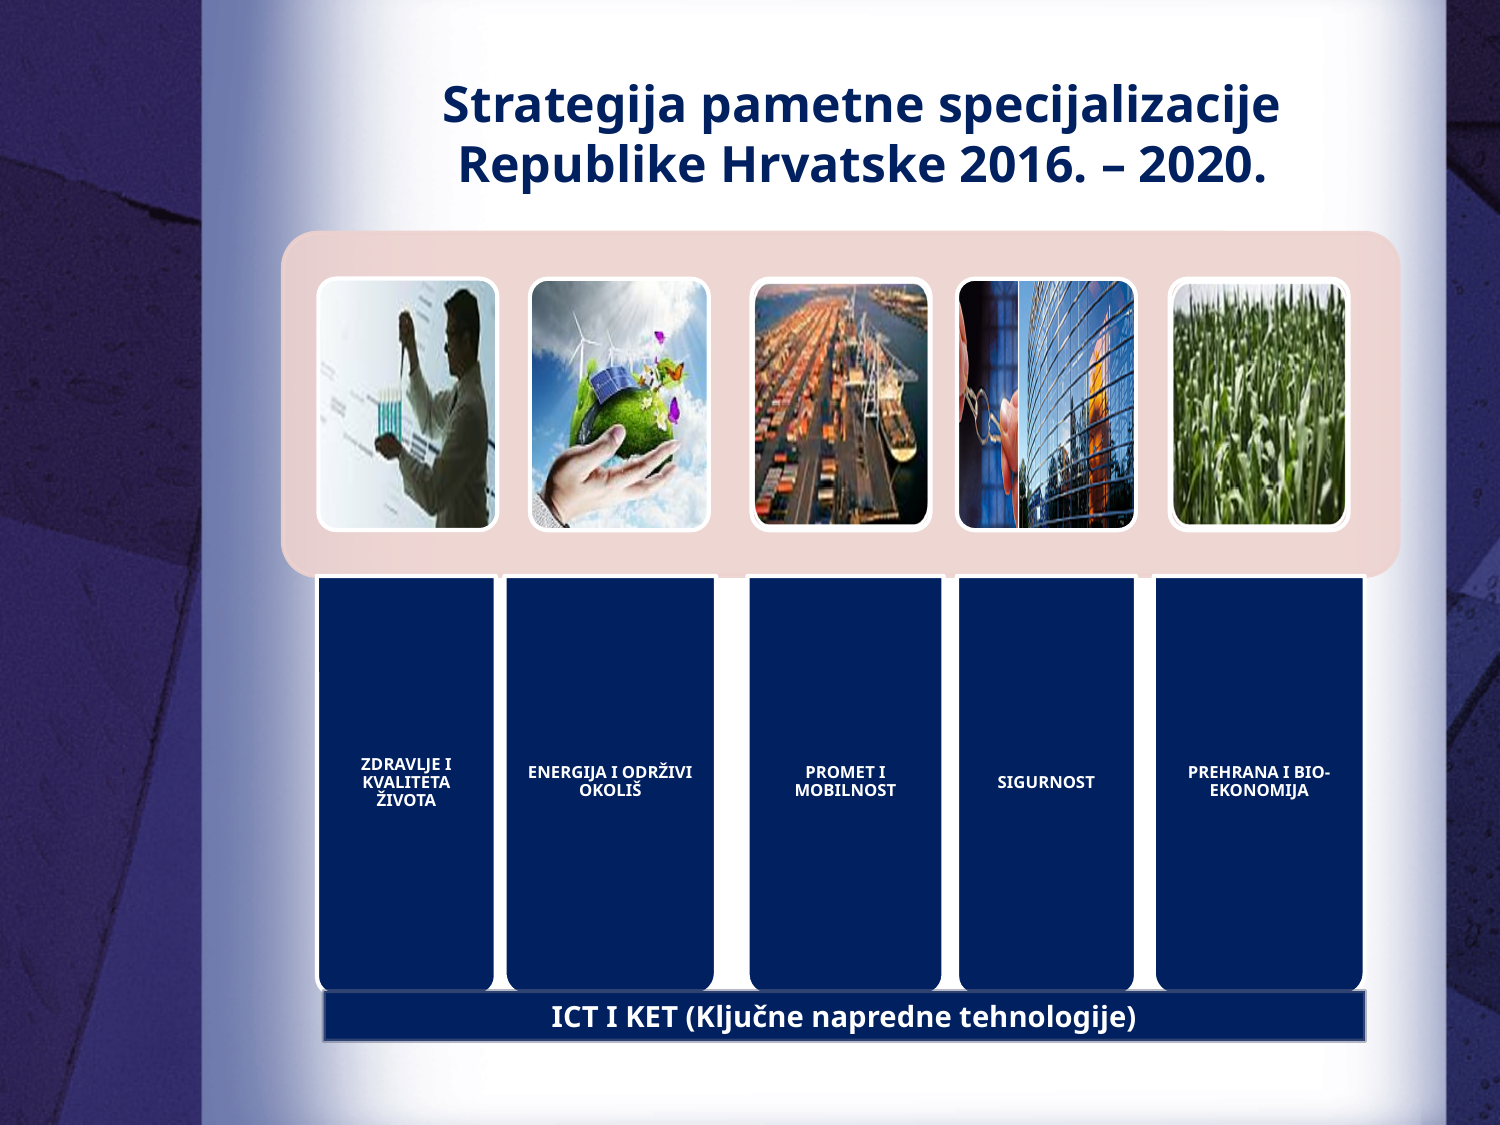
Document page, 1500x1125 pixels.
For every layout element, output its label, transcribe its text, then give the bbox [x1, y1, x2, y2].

title Strategija pametne specijalizacije Republike Hrvatske 2016. – 2020. [324, 37, 1400, 200]
picture [0, 0, 1500, 1125]
text_box ICT I KET (Ključne napredne tehnologije) [323, 1004, 1365, 1041]
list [282, 232, 1399, 996]
